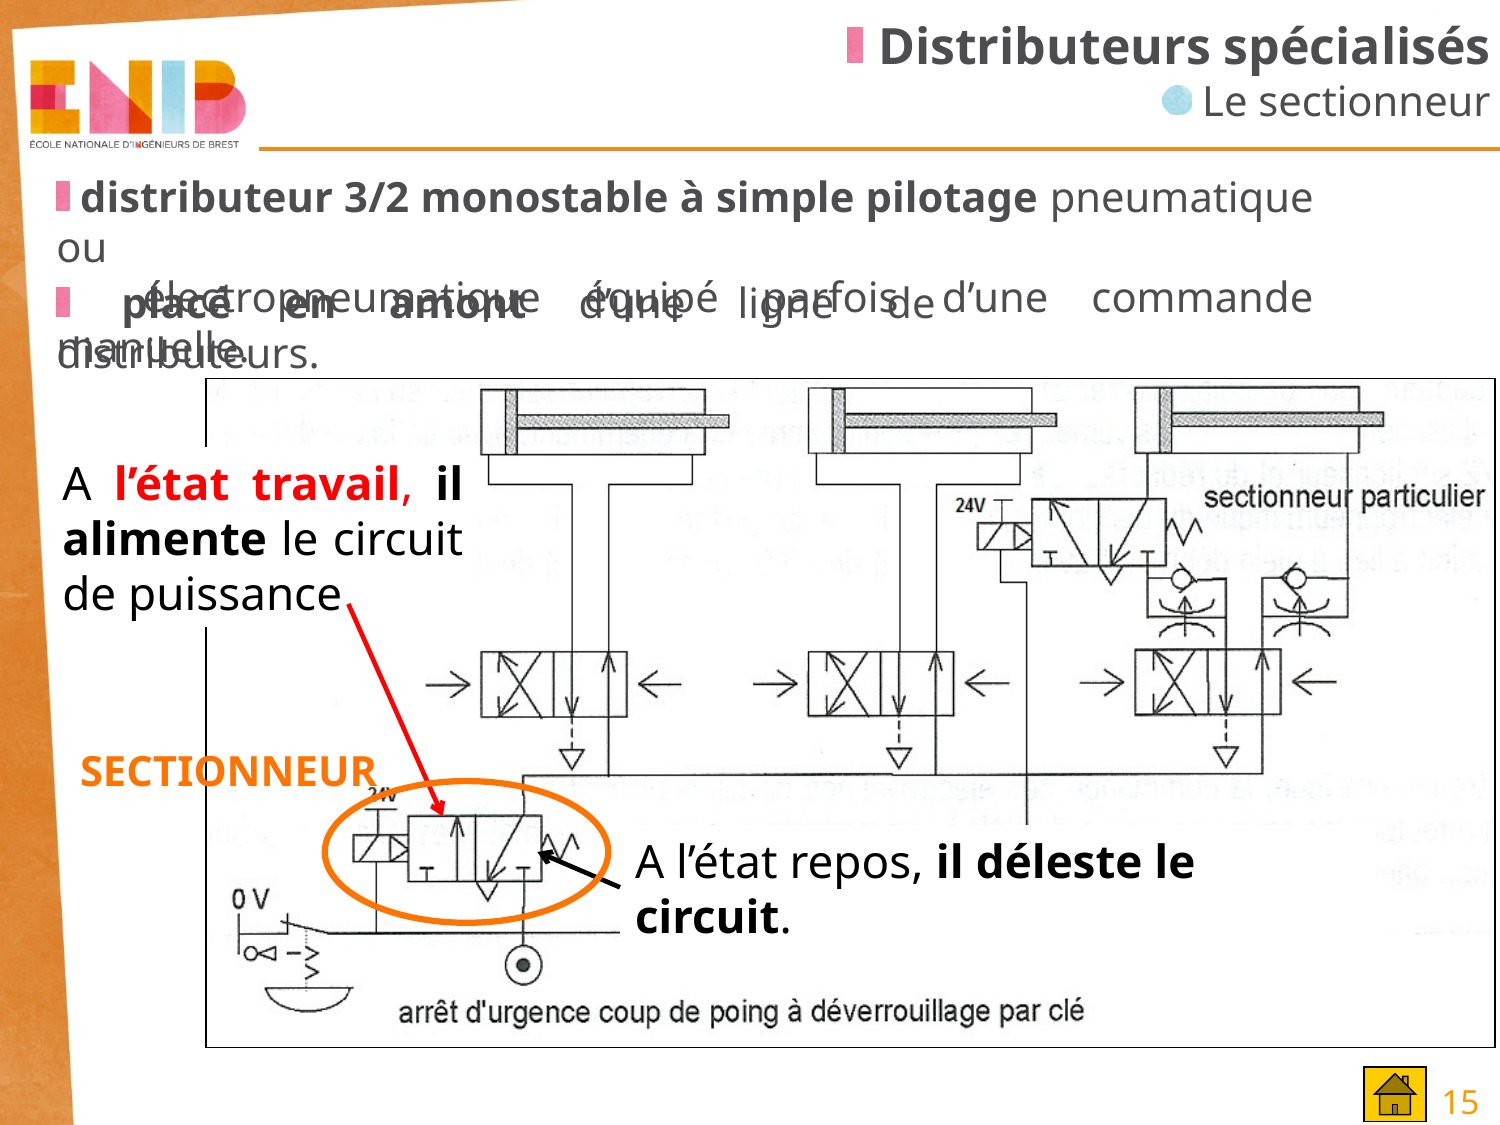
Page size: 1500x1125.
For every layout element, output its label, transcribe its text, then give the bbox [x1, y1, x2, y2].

text_box [1364, 1066, 1426, 1122]
picture [1162, 85, 1192, 115]
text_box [46, 445, 479, 817]
picture [206, 379, 1495, 1047]
text_box placé en amont d’une ligne de distributeurs. [41, 269, 951, 339]
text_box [613, 851, 1377, 924]
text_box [64, 736, 609, 923]
text_box Distributeurs spécialisés Le sectionneur [265, 7, 1500, 138]
text_box distributeur 3/2 monostable à simple pilotage pneumatique ou électropneumatique équipé parfois d’une commande manuelle. [41, 163, 1329, 279]
picture [847, 27, 863, 63]
picture [0, 0, 1440, 1125]
